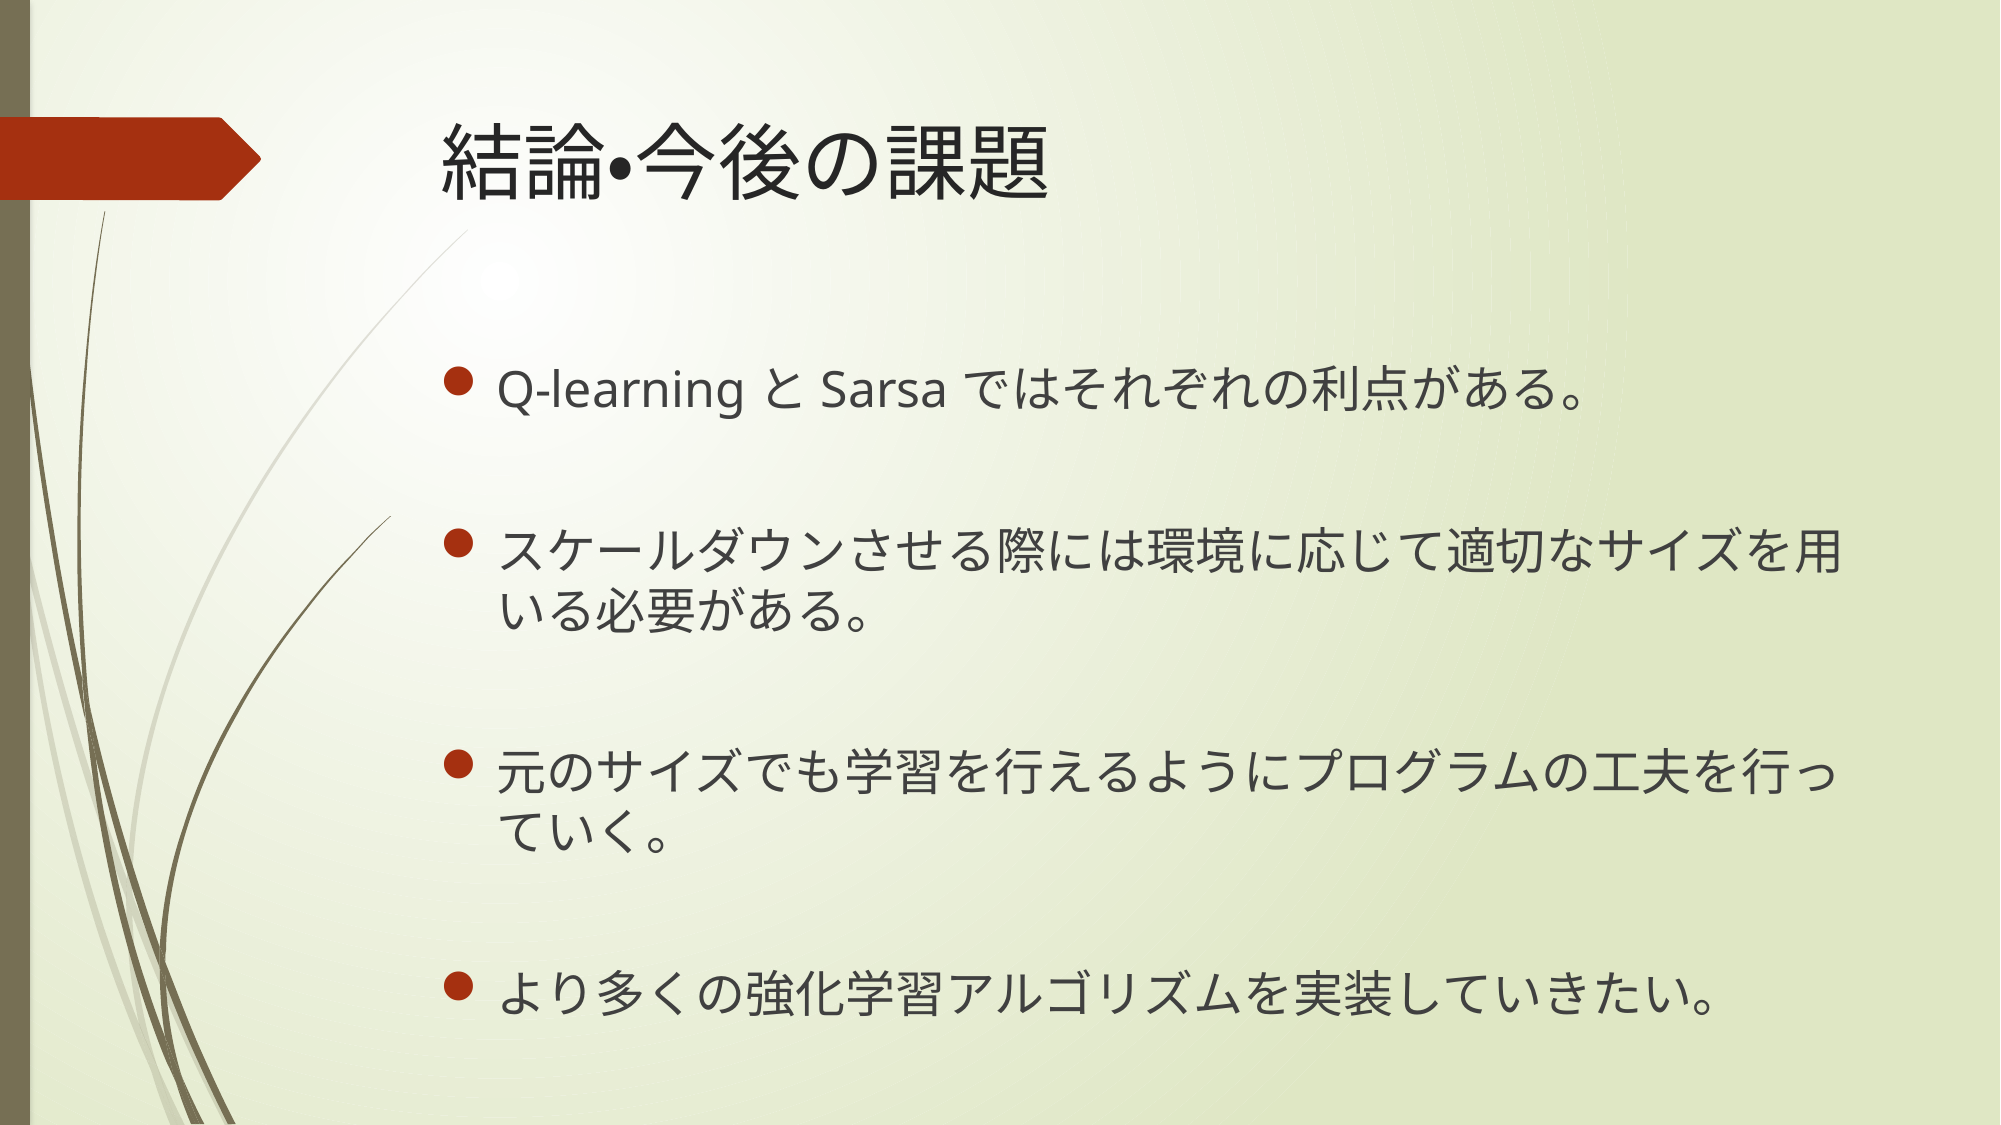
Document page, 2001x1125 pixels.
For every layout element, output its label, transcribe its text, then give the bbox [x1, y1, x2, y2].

list Q-learningとSarsaではそれぞれの利点がある。 スケールダウンさせる際には環境に応じて適切なサイズを用いる必要がある。 元のサイズでも学習を行えるようにプログラムの工夫を行っていく。 より多くの強化学習アルゴリズムを実装していきたい。 [424, 350, 1888, 1075]
title 結論・今後の課題 [425, 102, 1888, 313]
